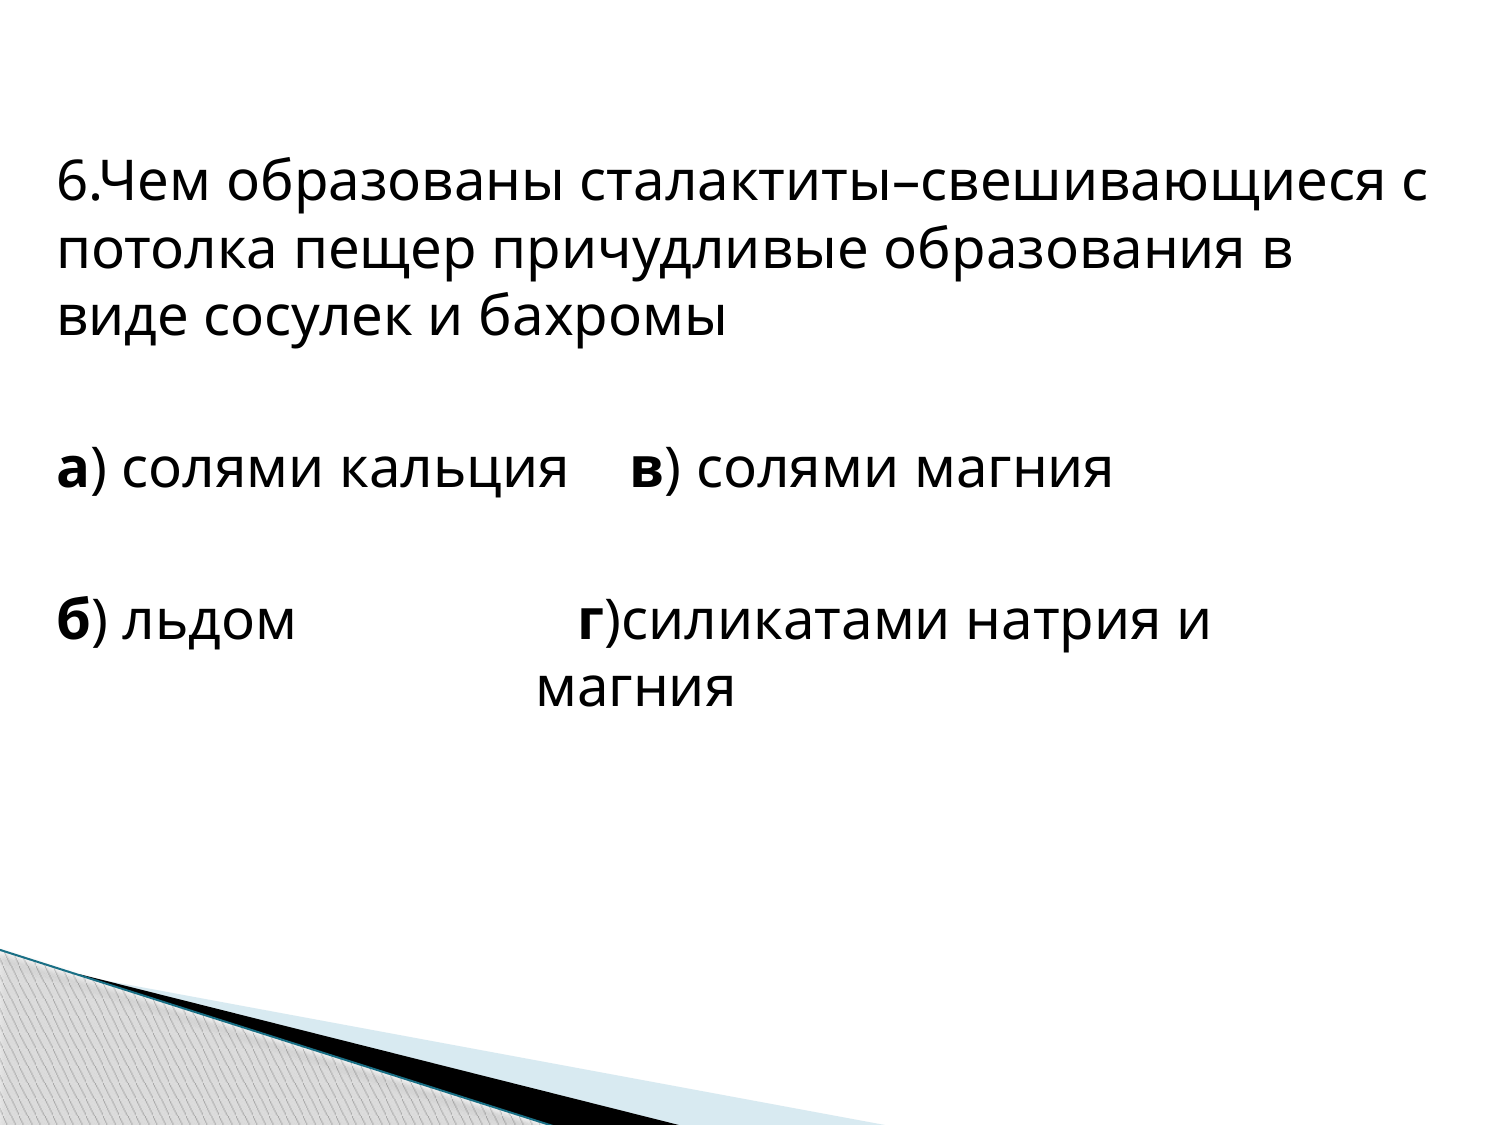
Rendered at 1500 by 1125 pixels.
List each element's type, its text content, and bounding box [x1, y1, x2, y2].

list 6.Чем образованы сталактиты–свешивающиеся с потолка пещер причудливые образования в виде сосулек и бахромы а) солями кальция в) солями магния б) льдом г)силикатами натрия и магния [41, 137, 1447, 880]
